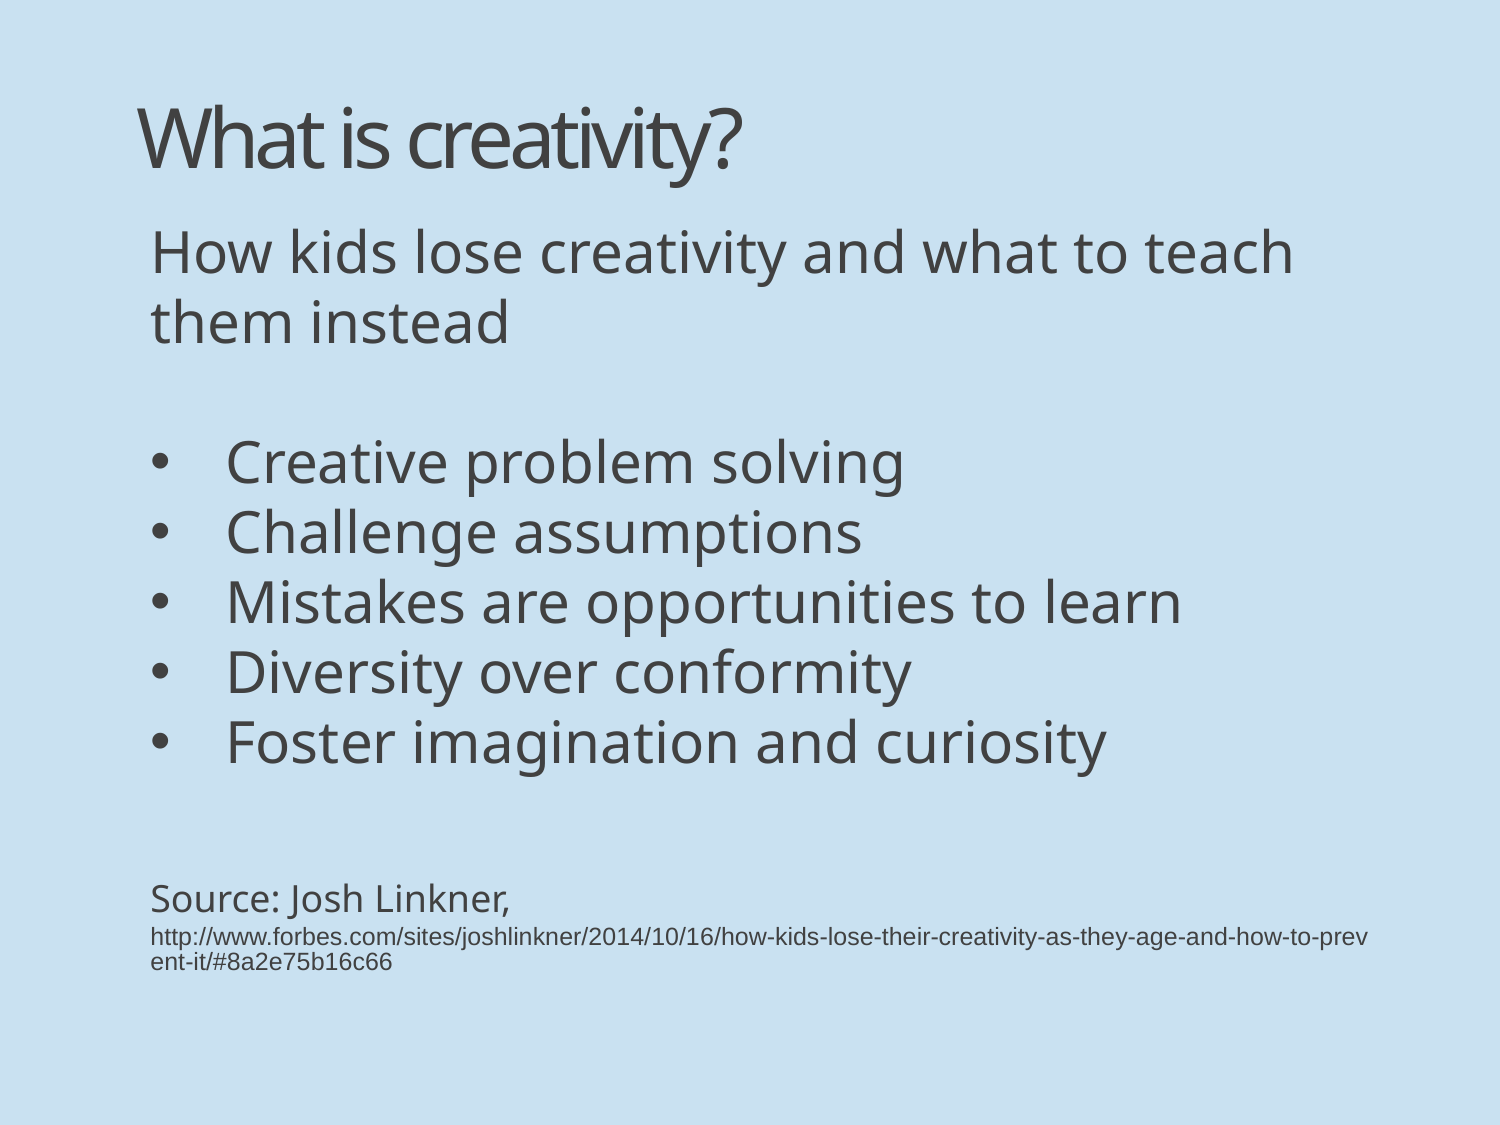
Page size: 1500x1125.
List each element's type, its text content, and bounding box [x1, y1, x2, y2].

text_box How kids lose creativity and what to teach them instead Creative problem solving Challenge assumptions Mistakes are opportunities to learn Diversity over conformity Foster imagination and curiosity Source: Josh Linkner, http://www.forbes.com/sites/joshlinkner/2014/10/16/how-kids-lose-their-creativity-as-they-age-and-how-to-prevent-it/#8a2e75b16c66 [135, 208, 1388, 1073]
text_box What is creativity? [121, 78, 761, 193]
